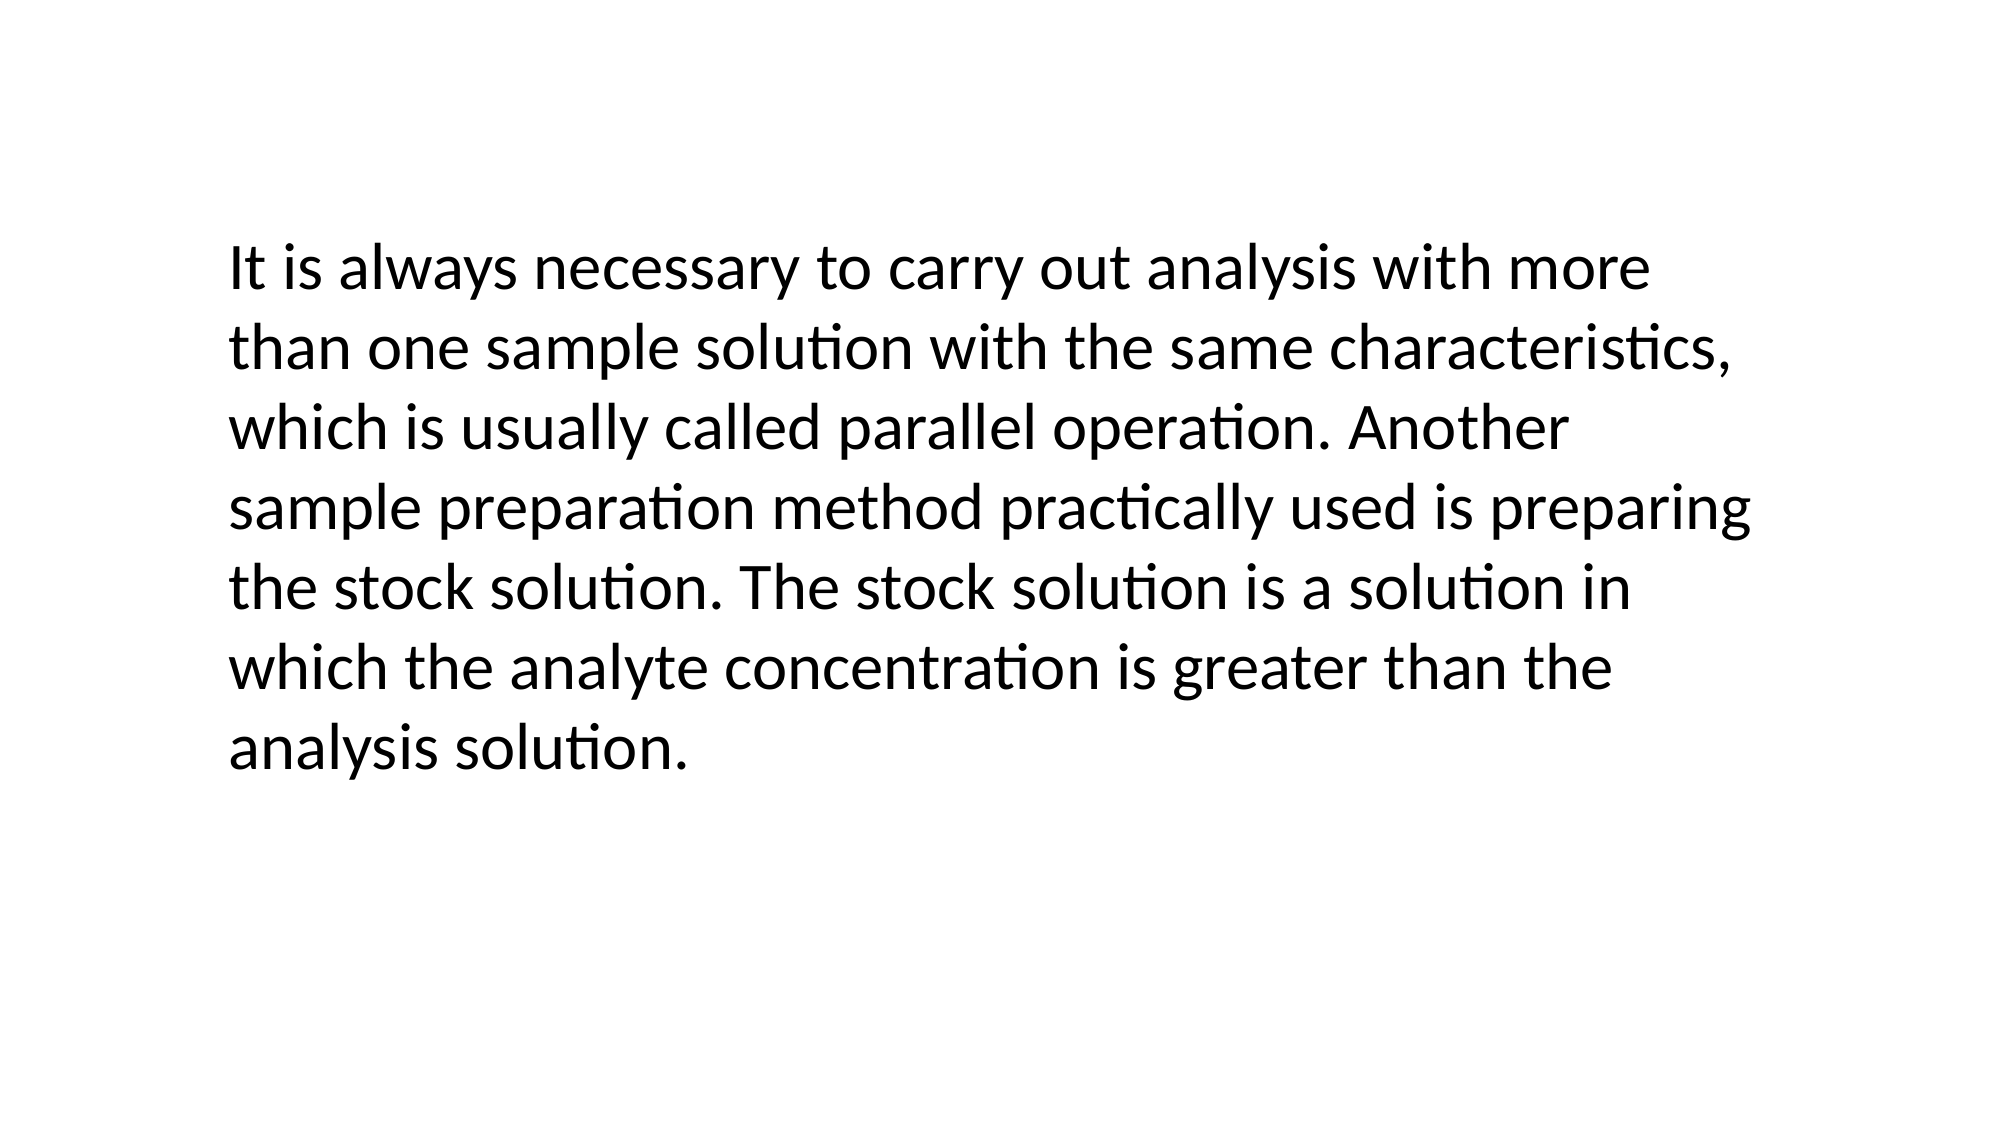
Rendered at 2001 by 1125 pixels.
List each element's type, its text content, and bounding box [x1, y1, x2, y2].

text_box It is always necessary to carry out analysis with more than one sample solution with the same characteristics, which is usually called parallel operation. Another sample preparation method practically used is preparing the stock solution. The stock solution is a solution in which the analyte concentration is greater than the analysis solution. [213, 215, 1777, 791]
